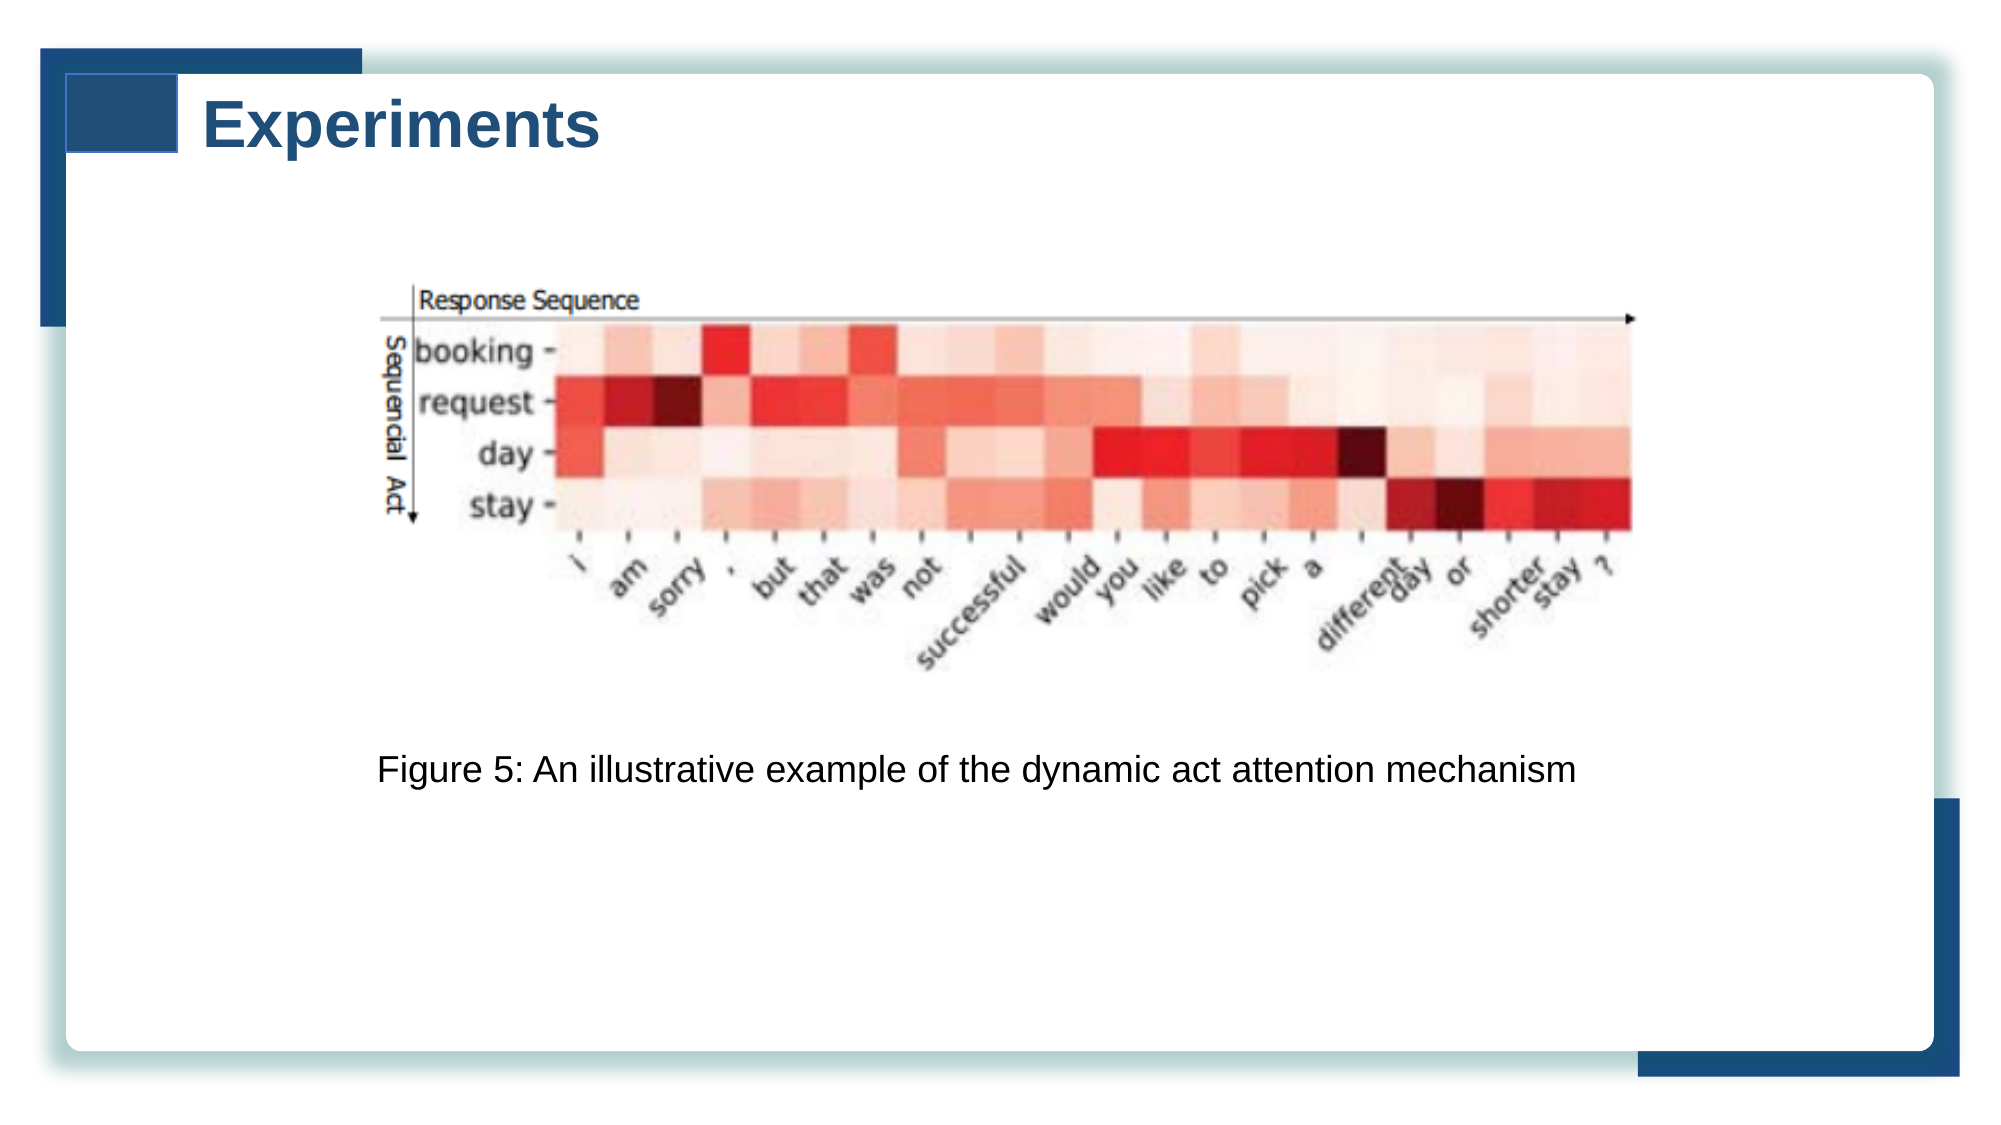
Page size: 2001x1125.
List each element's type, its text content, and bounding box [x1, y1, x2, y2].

text_box [65, 73, 178, 153]
text_box [39, 47, 56, 64]
text_box [1945, 1063, 1961, 1078]
text_box [65, 72, 1935, 1053]
text_box Experiments [187, 73, 624, 169]
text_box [331, 229, 1690, 799]
